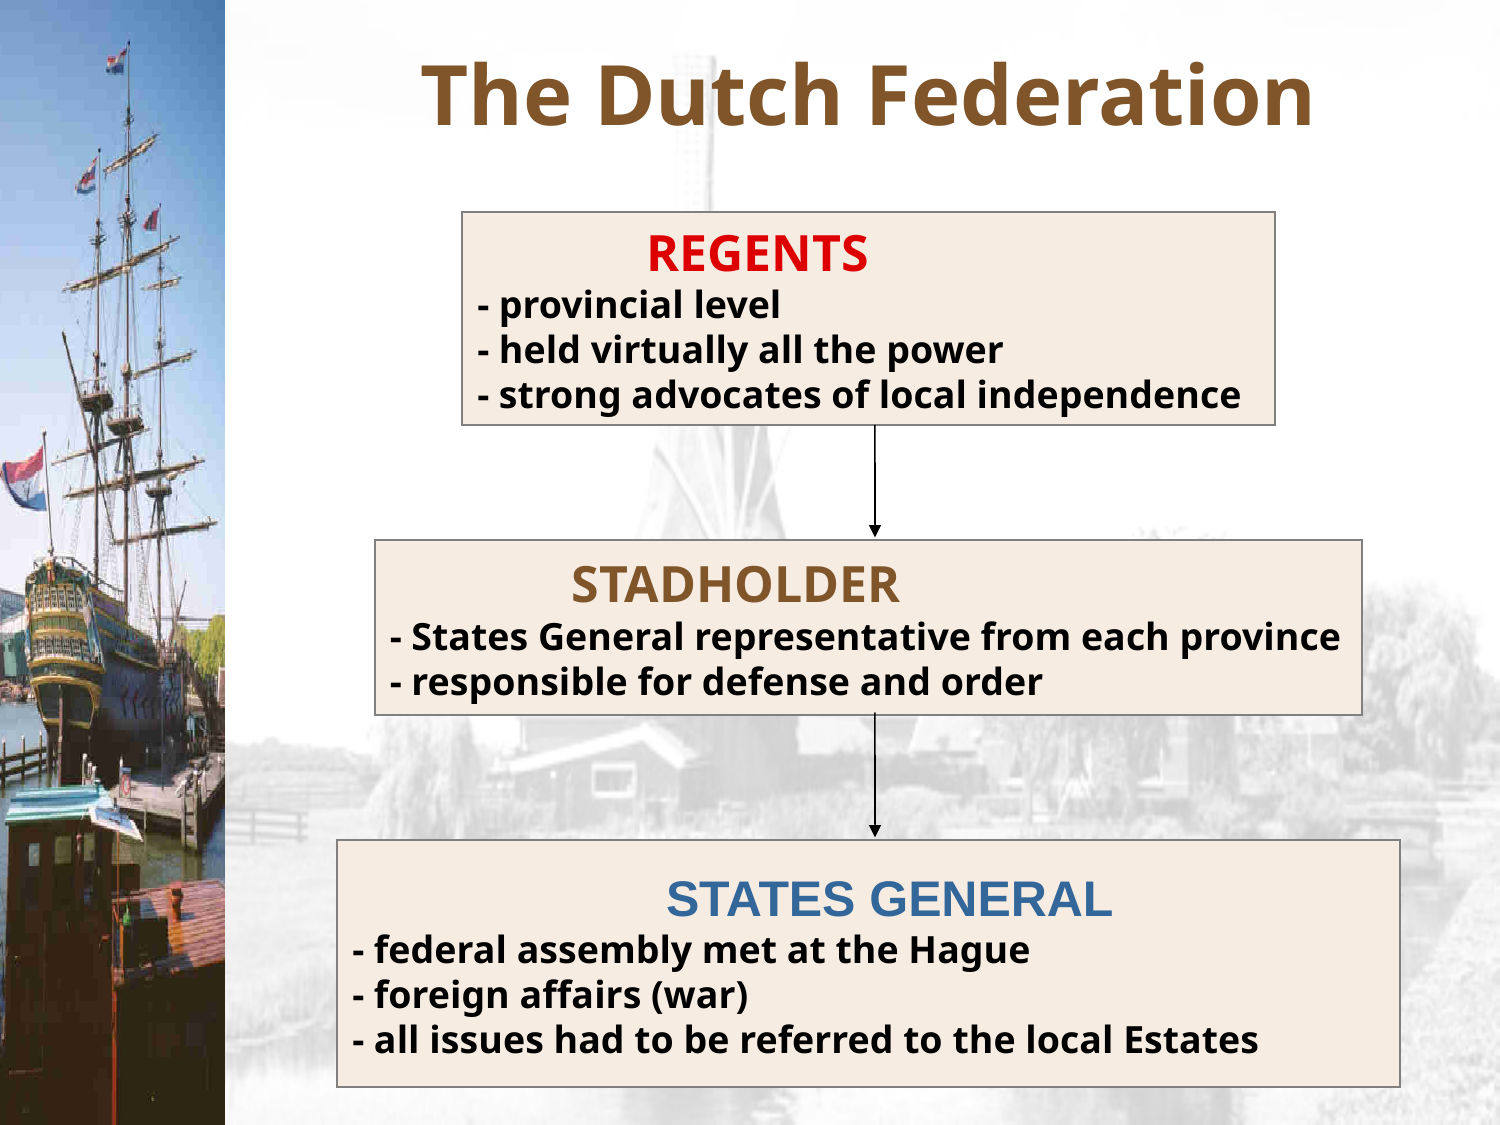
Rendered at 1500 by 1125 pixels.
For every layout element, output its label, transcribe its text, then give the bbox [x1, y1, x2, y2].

picture [0, 0, 225, 1125]
text_box STATES GENERAL - federal assembly met at the Hague - foreign affairs (war) - all issues had to be referred to the local Estates [337, 840, 1400, 1088]
text_box STADHOLDER - States General representative from each province - responsible for defense and order [374, 540, 1363, 716]
text_box The Dutch Federation [237, 34, 1500, 150]
text_box [868, 712, 882, 838]
text_box REGENTS - provincial level - held virtually all the power - strong advocates of local independence [462, 212, 1275, 425]
text_box [868, 424, 882, 538]
